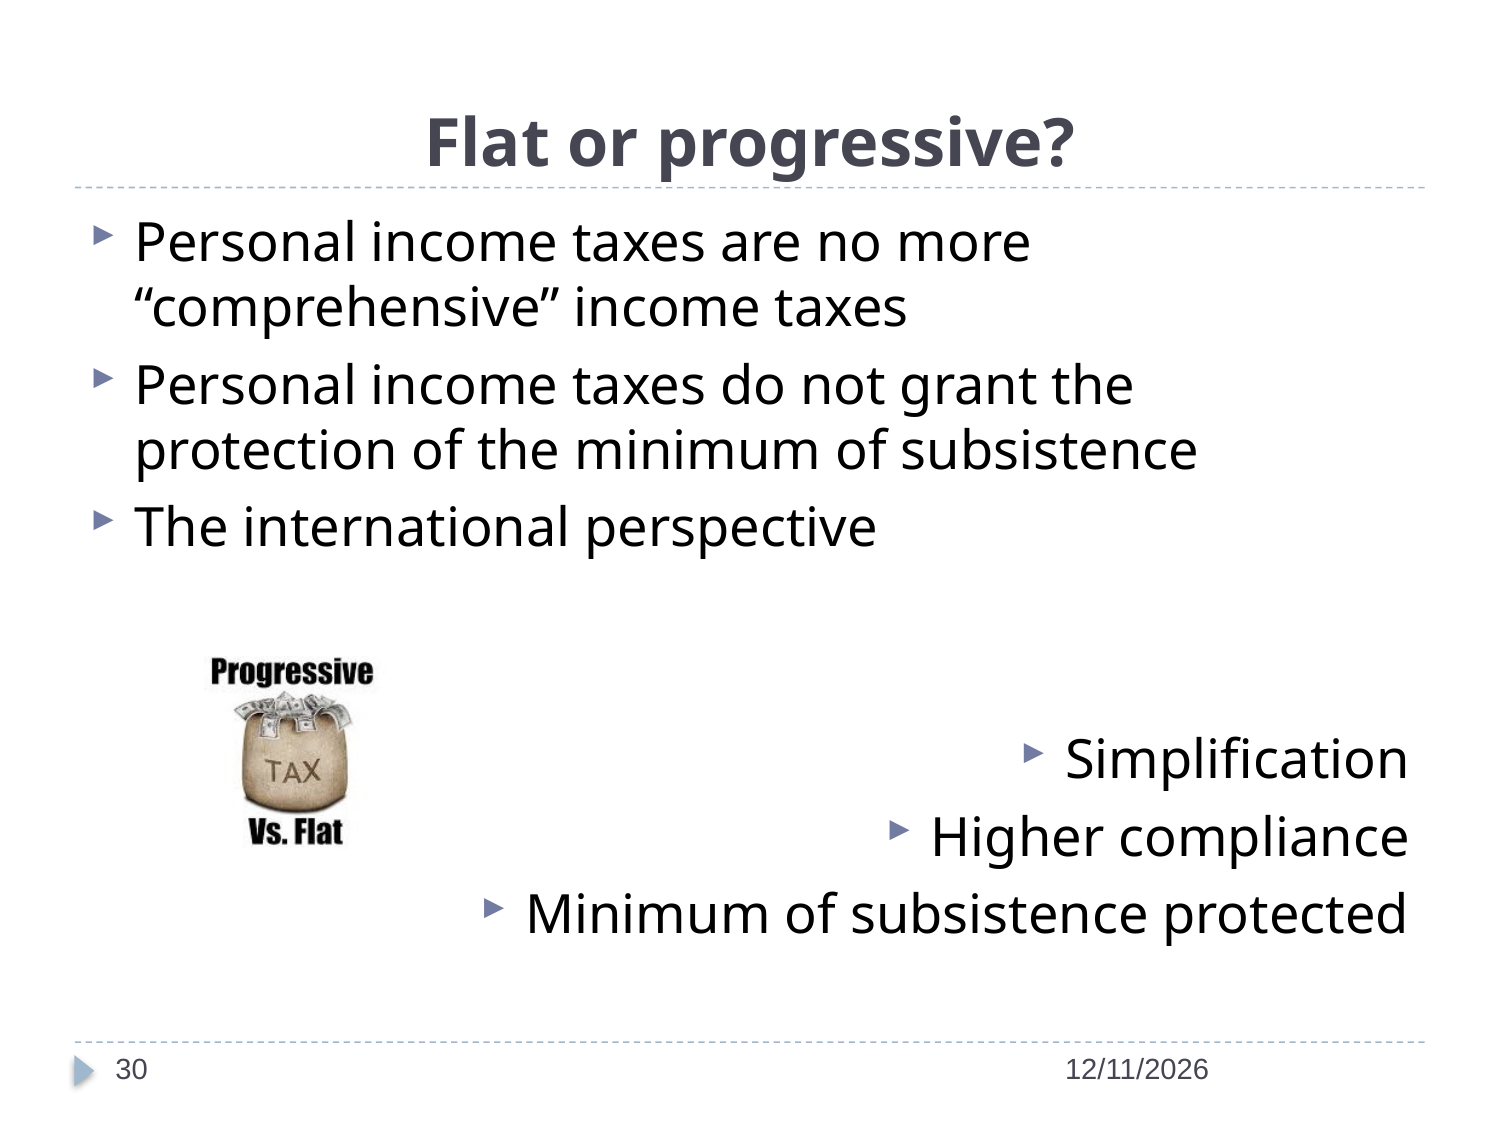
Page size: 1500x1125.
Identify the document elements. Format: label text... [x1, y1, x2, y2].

slide_number 30 [100, 1042, 426, 1103]
list Personal income taxes are no more “comprehensive” income taxes Personal income taxes do not grant the protection of the minimum of subsistence The international perspective Simplification Higher compliance Minimum of subsistence protected [75, 200, 1425, 1010]
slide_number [1050, 1042, 1426, 1103]
picture [194, 656, 402, 852]
title Flat or progressive? [75, 24, 1425, 188]
